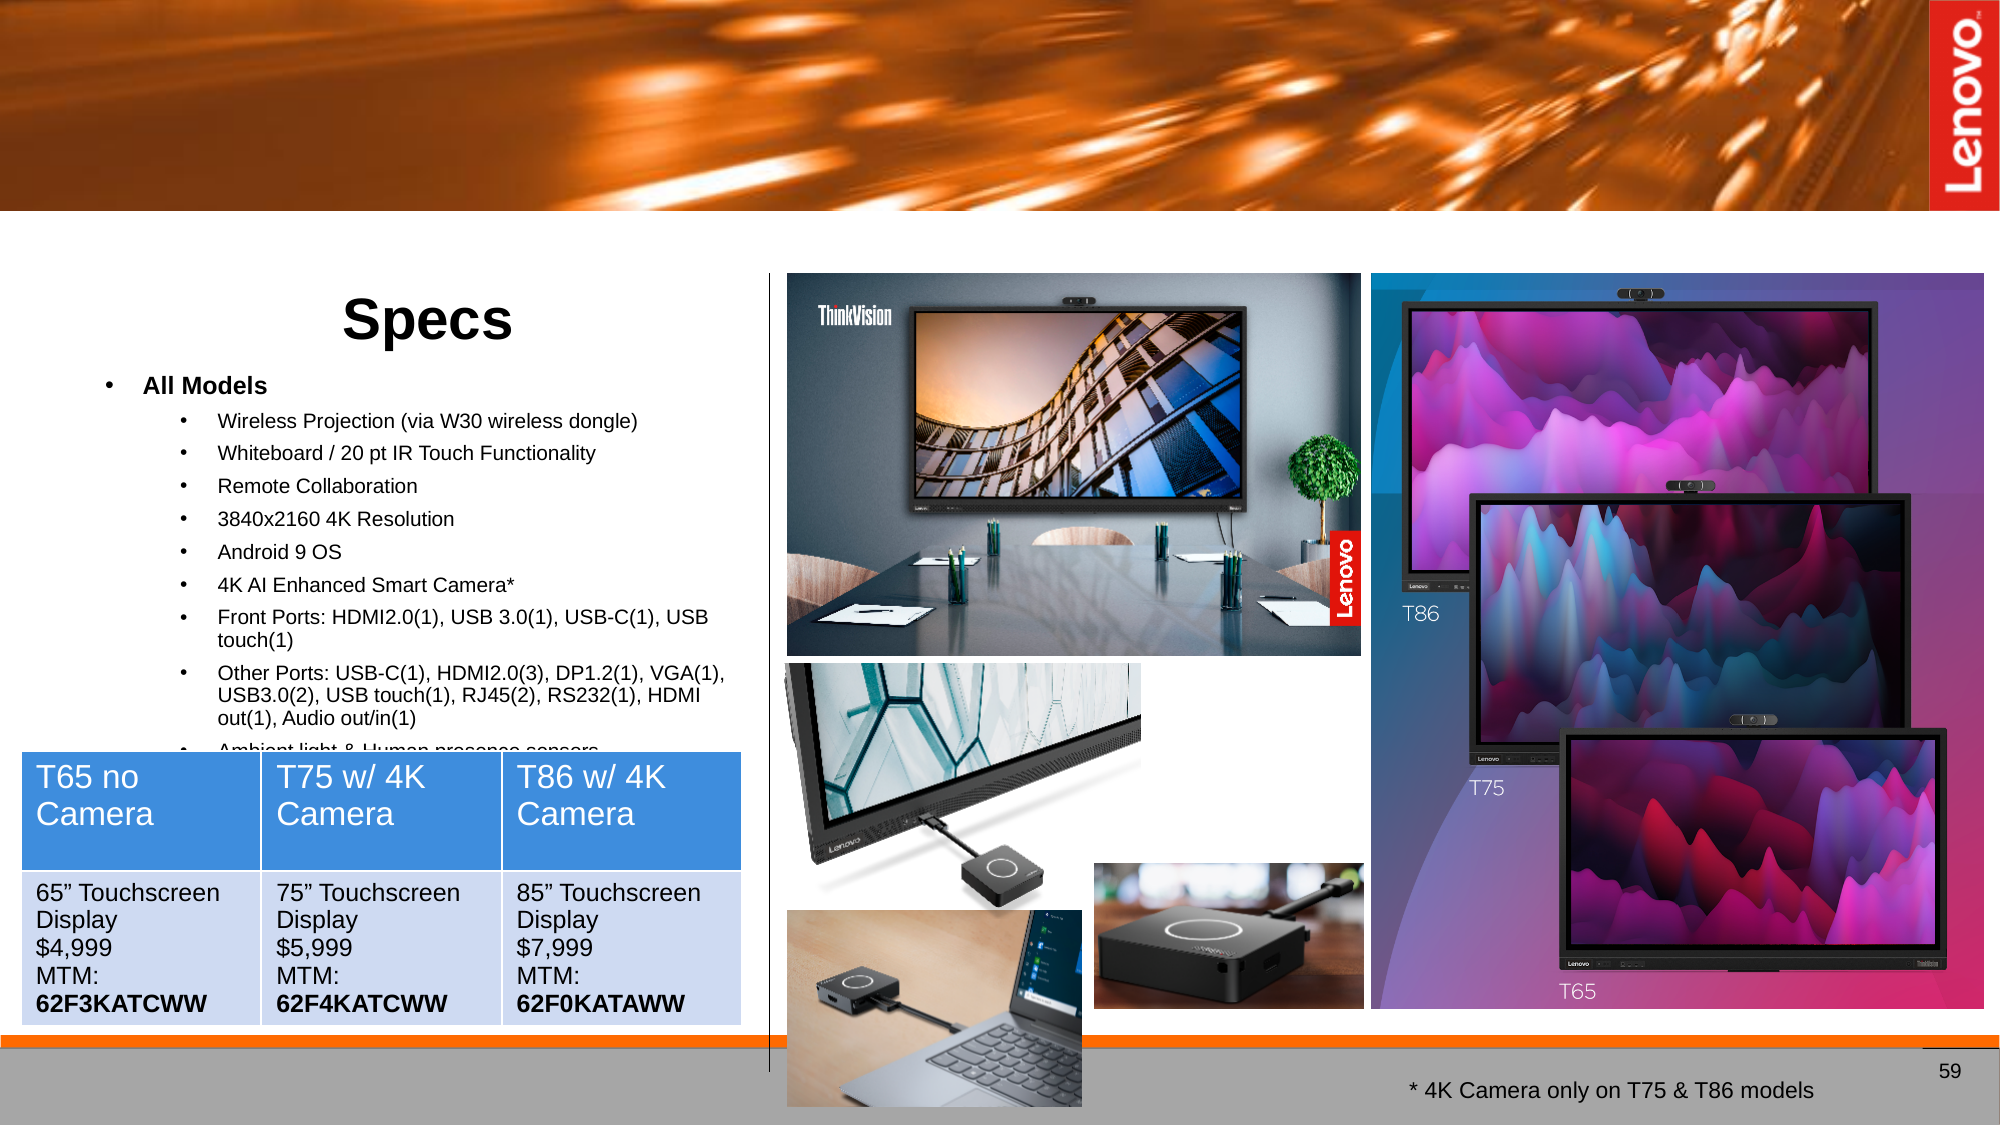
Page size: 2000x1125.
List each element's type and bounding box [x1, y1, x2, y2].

picture [0, 0, 1929, 211]
text_box [1394, 1068, 1830, 1111]
table_cell [503, 872, 741, 1025]
list [90, 281, 766, 1025]
table_header [503, 752, 741, 870]
picture [787, 273, 1361, 656]
picture [1930, 1, 1999, 210]
picture [755, 663, 1364, 1107]
picture [1038, 942, 1044, 949]
table_cell [22, 872, 260, 1025]
picture [1076, 947, 1082, 974]
slide_number [1914, 1050, 1987, 1076]
picture [1031, 966, 1038, 979]
table_header [22, 752, 260, 870]
picture [1371, 273, 1984, 1009]
table_header [262, 752, 501, 870]
table_cell [262, 872, 501, 1025]
